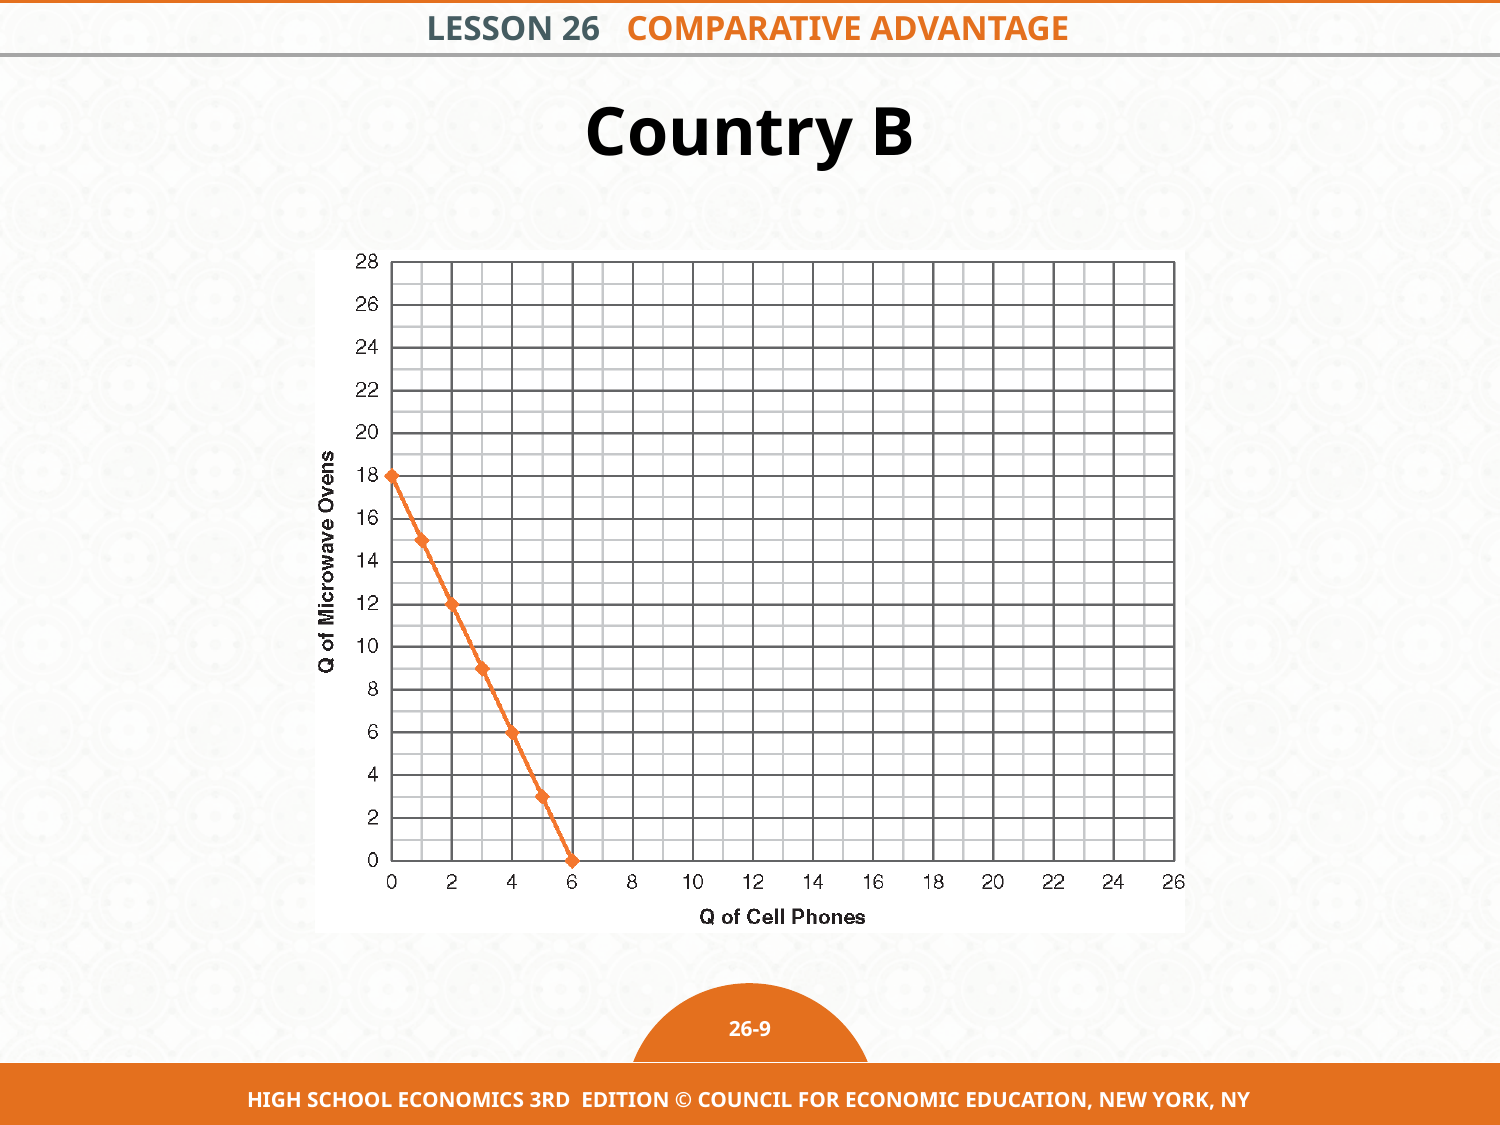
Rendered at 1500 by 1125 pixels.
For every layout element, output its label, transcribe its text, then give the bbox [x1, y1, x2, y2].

picture [0, 3, 1500, 53]
title Country B [75, 57, 1425, 200]
picture [0, 57, 1500, 1062]
